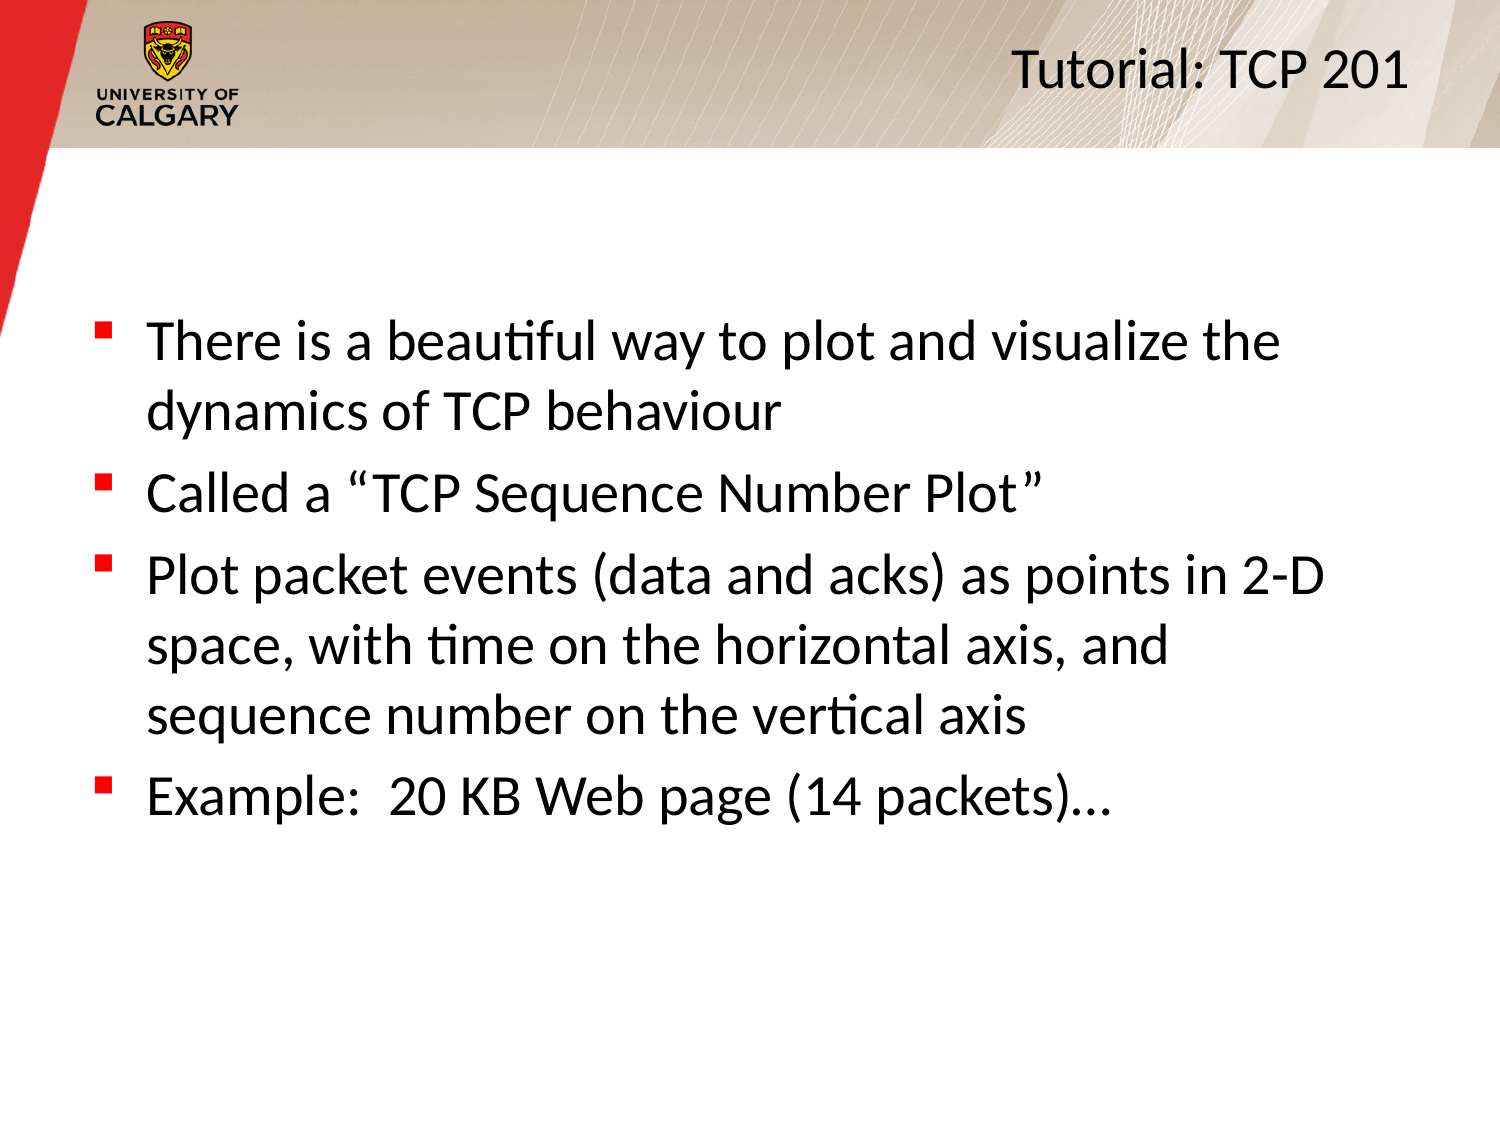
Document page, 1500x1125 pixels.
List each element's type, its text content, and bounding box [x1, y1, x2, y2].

list There is a beautiful way to plot and visualize the dynamics of TCP behaviour Called a “TCP Sequence Number Plot” Plot packet events (data and acks) as points in 2-D space, with time on the horizontal axis, and sequence number on the vertical axis Example: 20 KB Web page (14 packets)… [75, 295, 1425, 1038]
picture [0, 0, 1500, 1125]
title Tutorial: TCP 201 [219, 0, 1425, 131]
